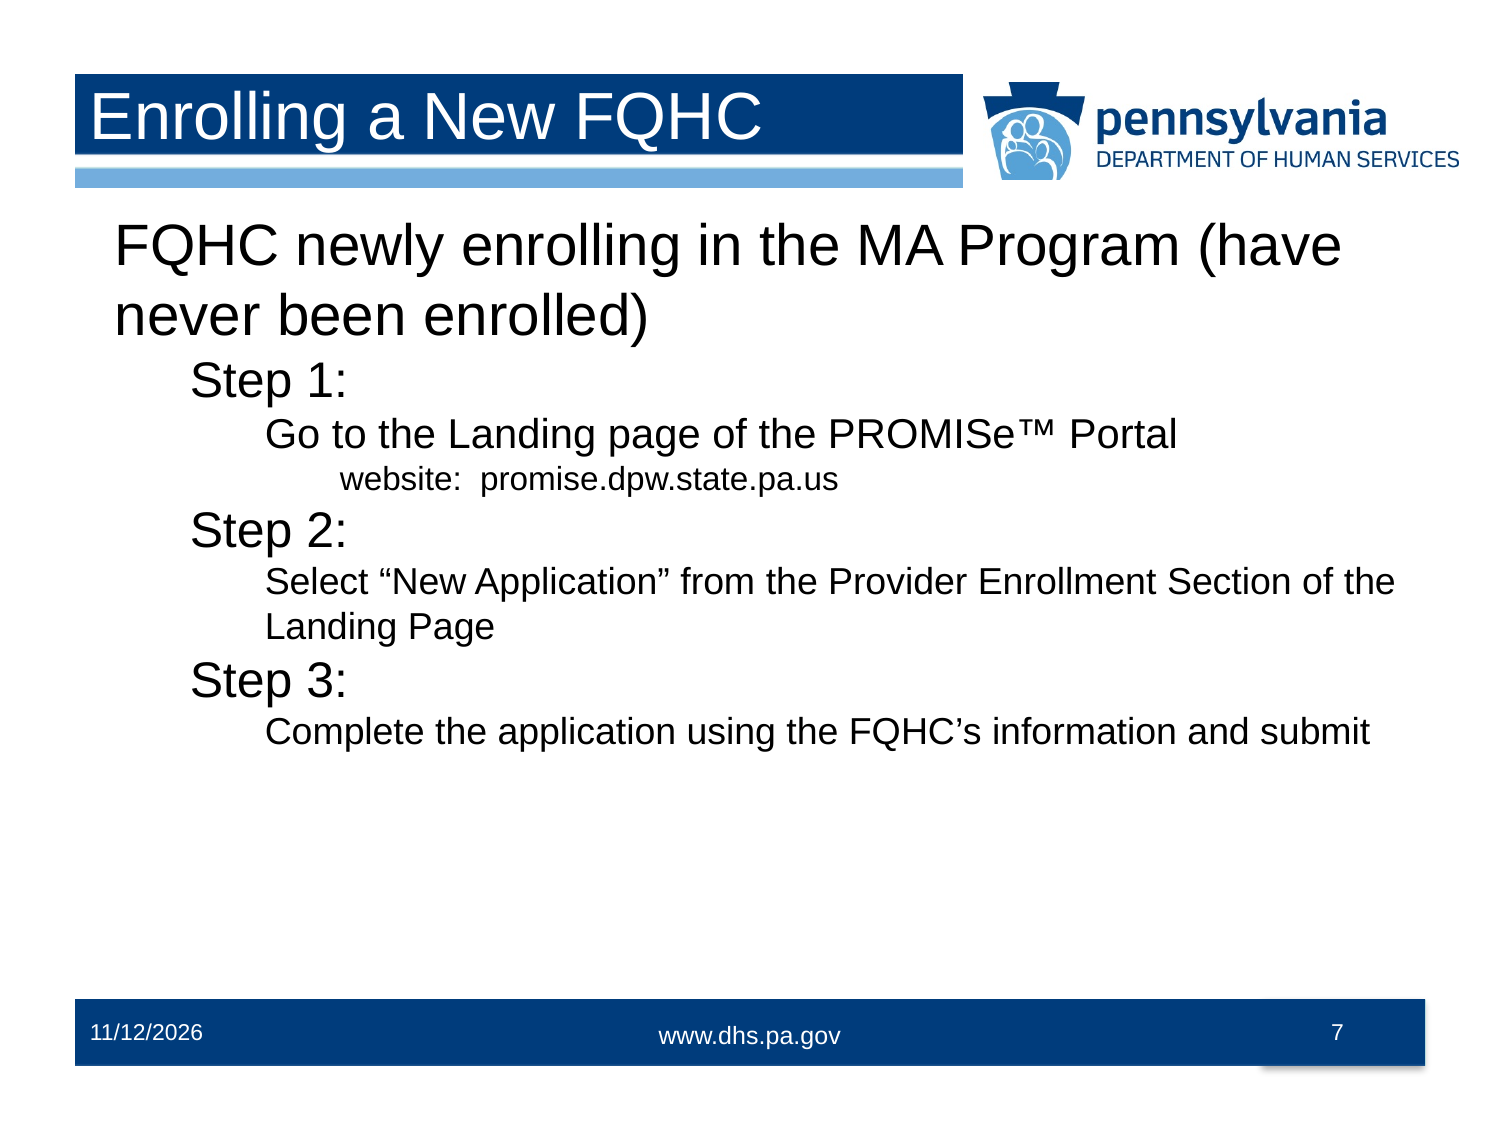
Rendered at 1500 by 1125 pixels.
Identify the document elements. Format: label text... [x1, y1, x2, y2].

picture [75, 999, 1425, 1066]
picture [75, 149, 963, 188]
title Enrolling a New FQHC [75, 65, 975, 149]
picture [983, 82, 1459, 180]
slide_number 7 [1250, 999, 1425, 1063]
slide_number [75, 999, 425, 1063]
list FQHC newly enrolling in the MA Program (have never been enrolled) Step 1: Go to the Landing page of the PROMISe™ Portal website: promise.dpw.state.pa.us Step 2: Select “New Application” from the Provider Enrollment Section of the Landing Page Step 3: Complete the application using the FQHC’s information and submit [99, 200, 1425, 963]
